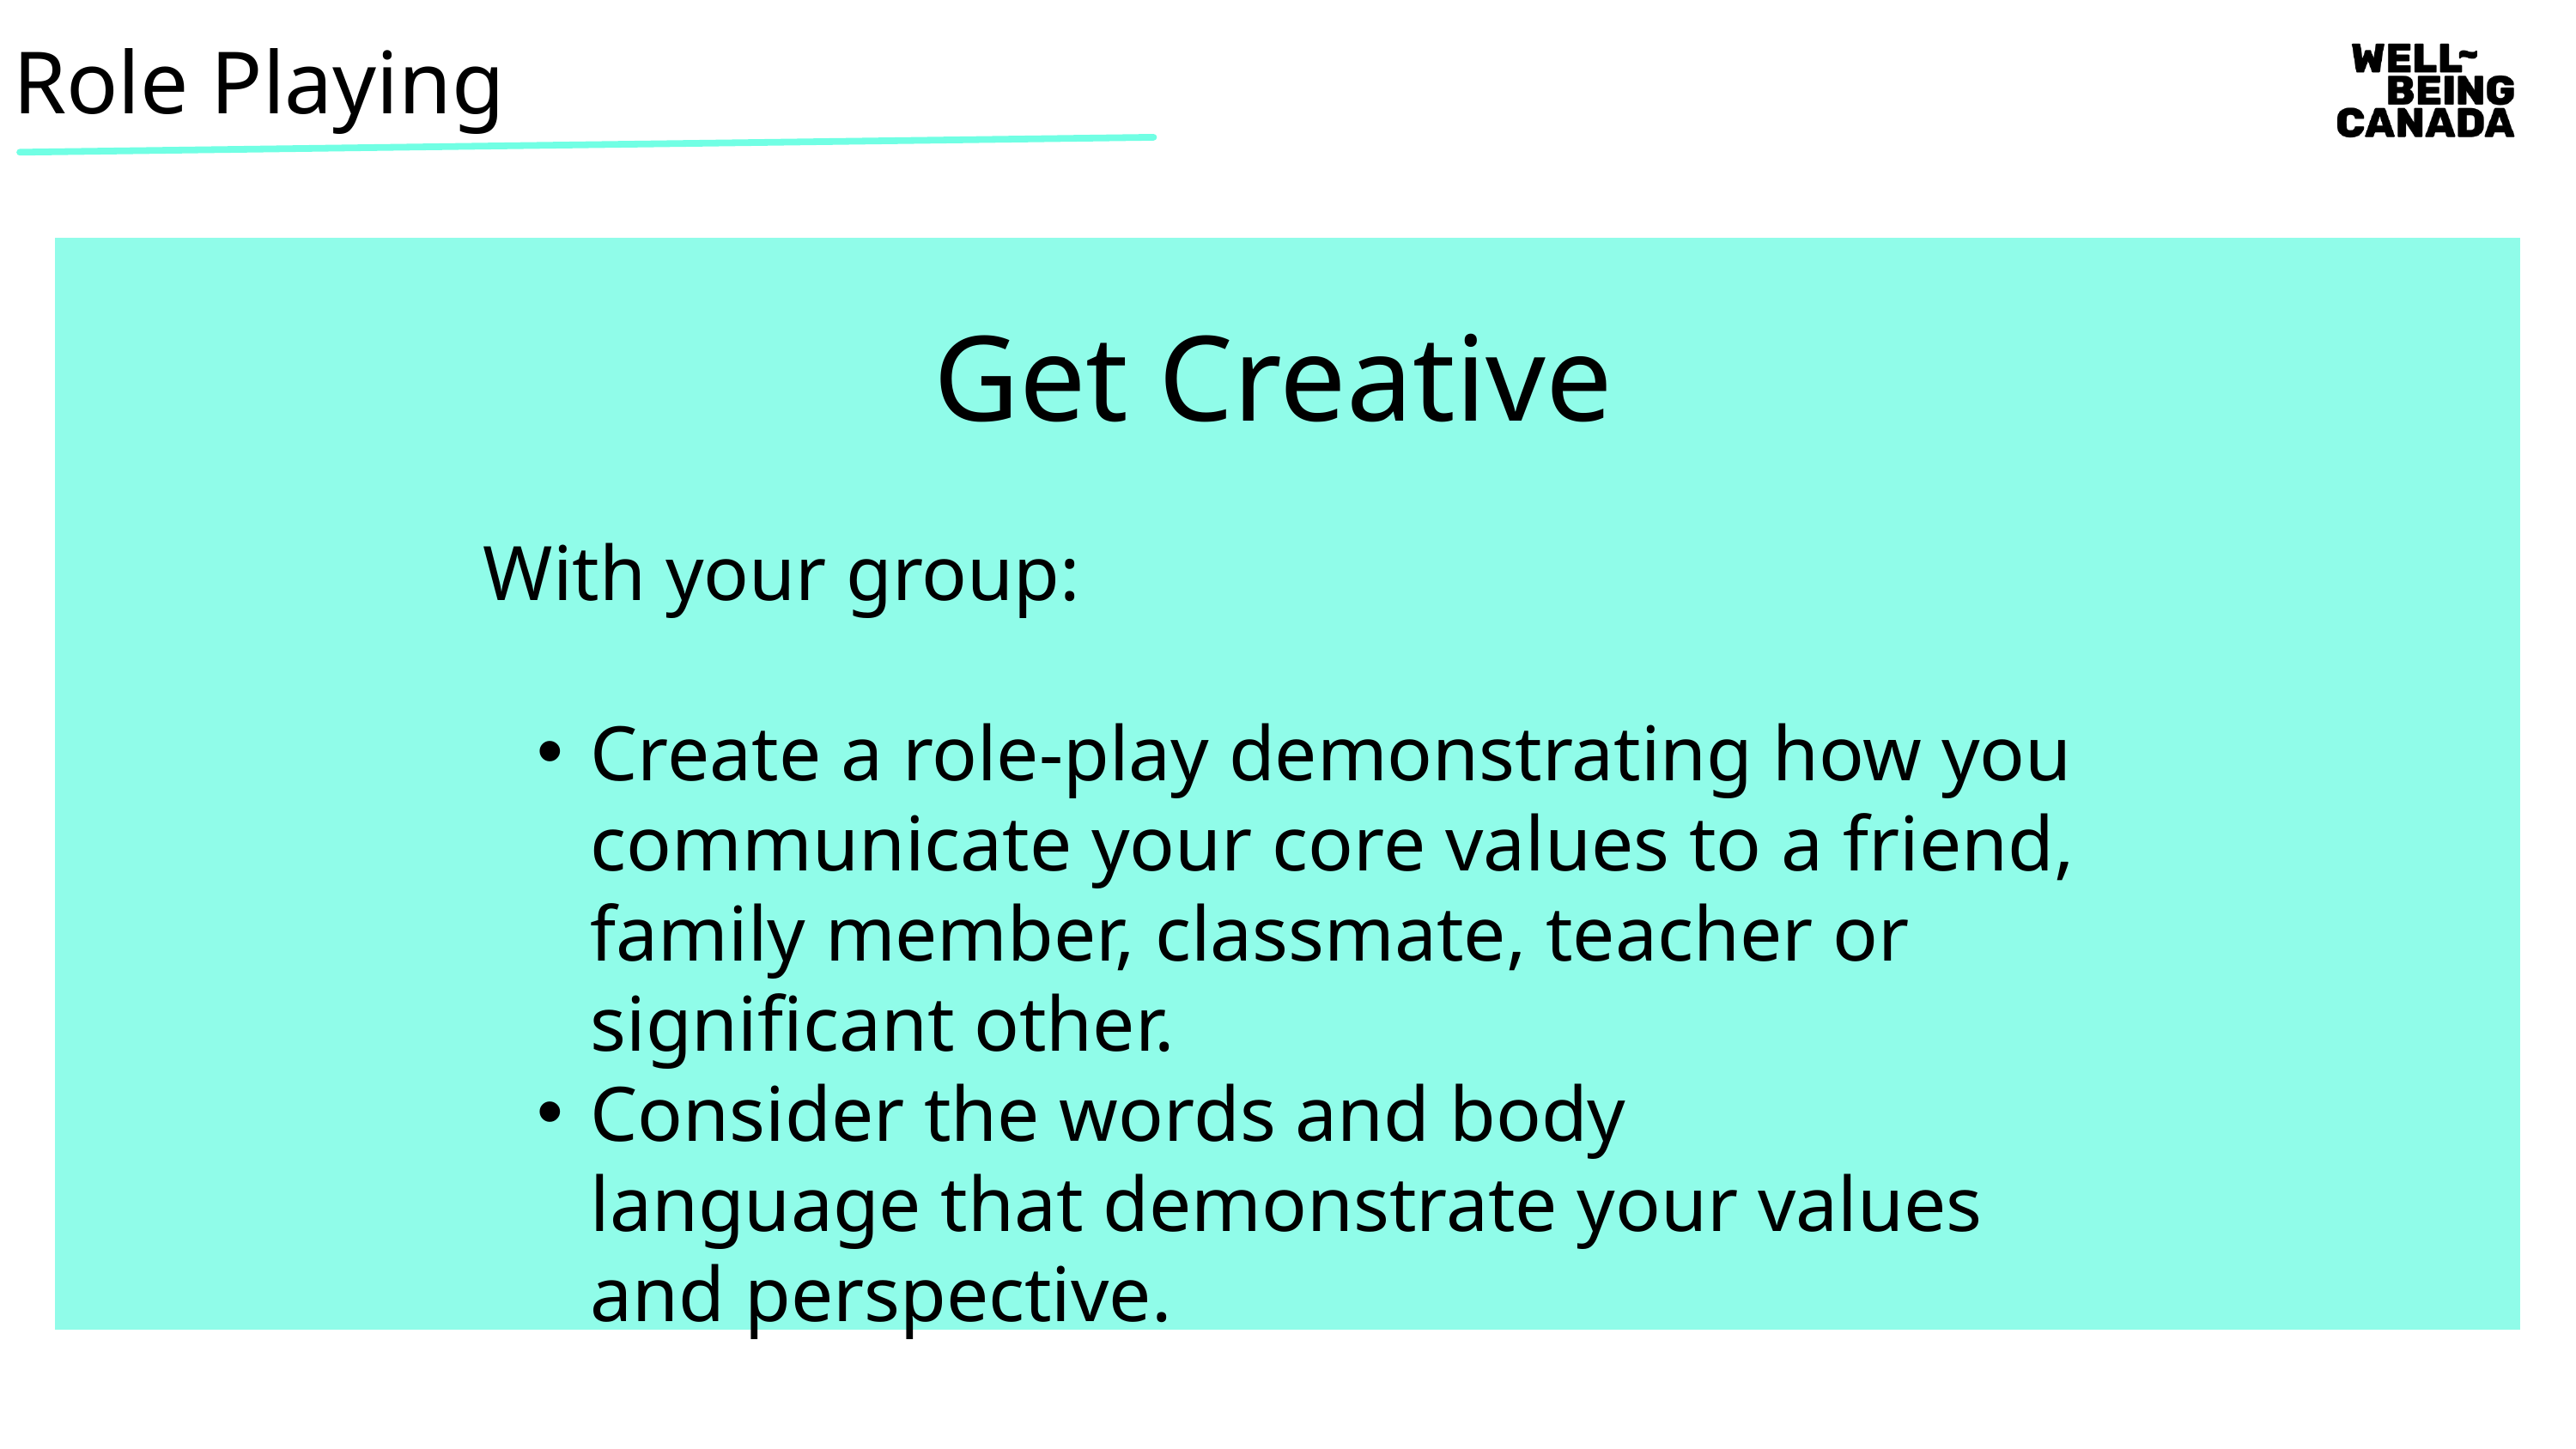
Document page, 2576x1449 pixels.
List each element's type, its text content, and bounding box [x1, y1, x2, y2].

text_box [55, 238, 2521, 1331]
text_box Role Playing [13, 27, 1401, 131]
picture [2330, 0, 2523, 188]
